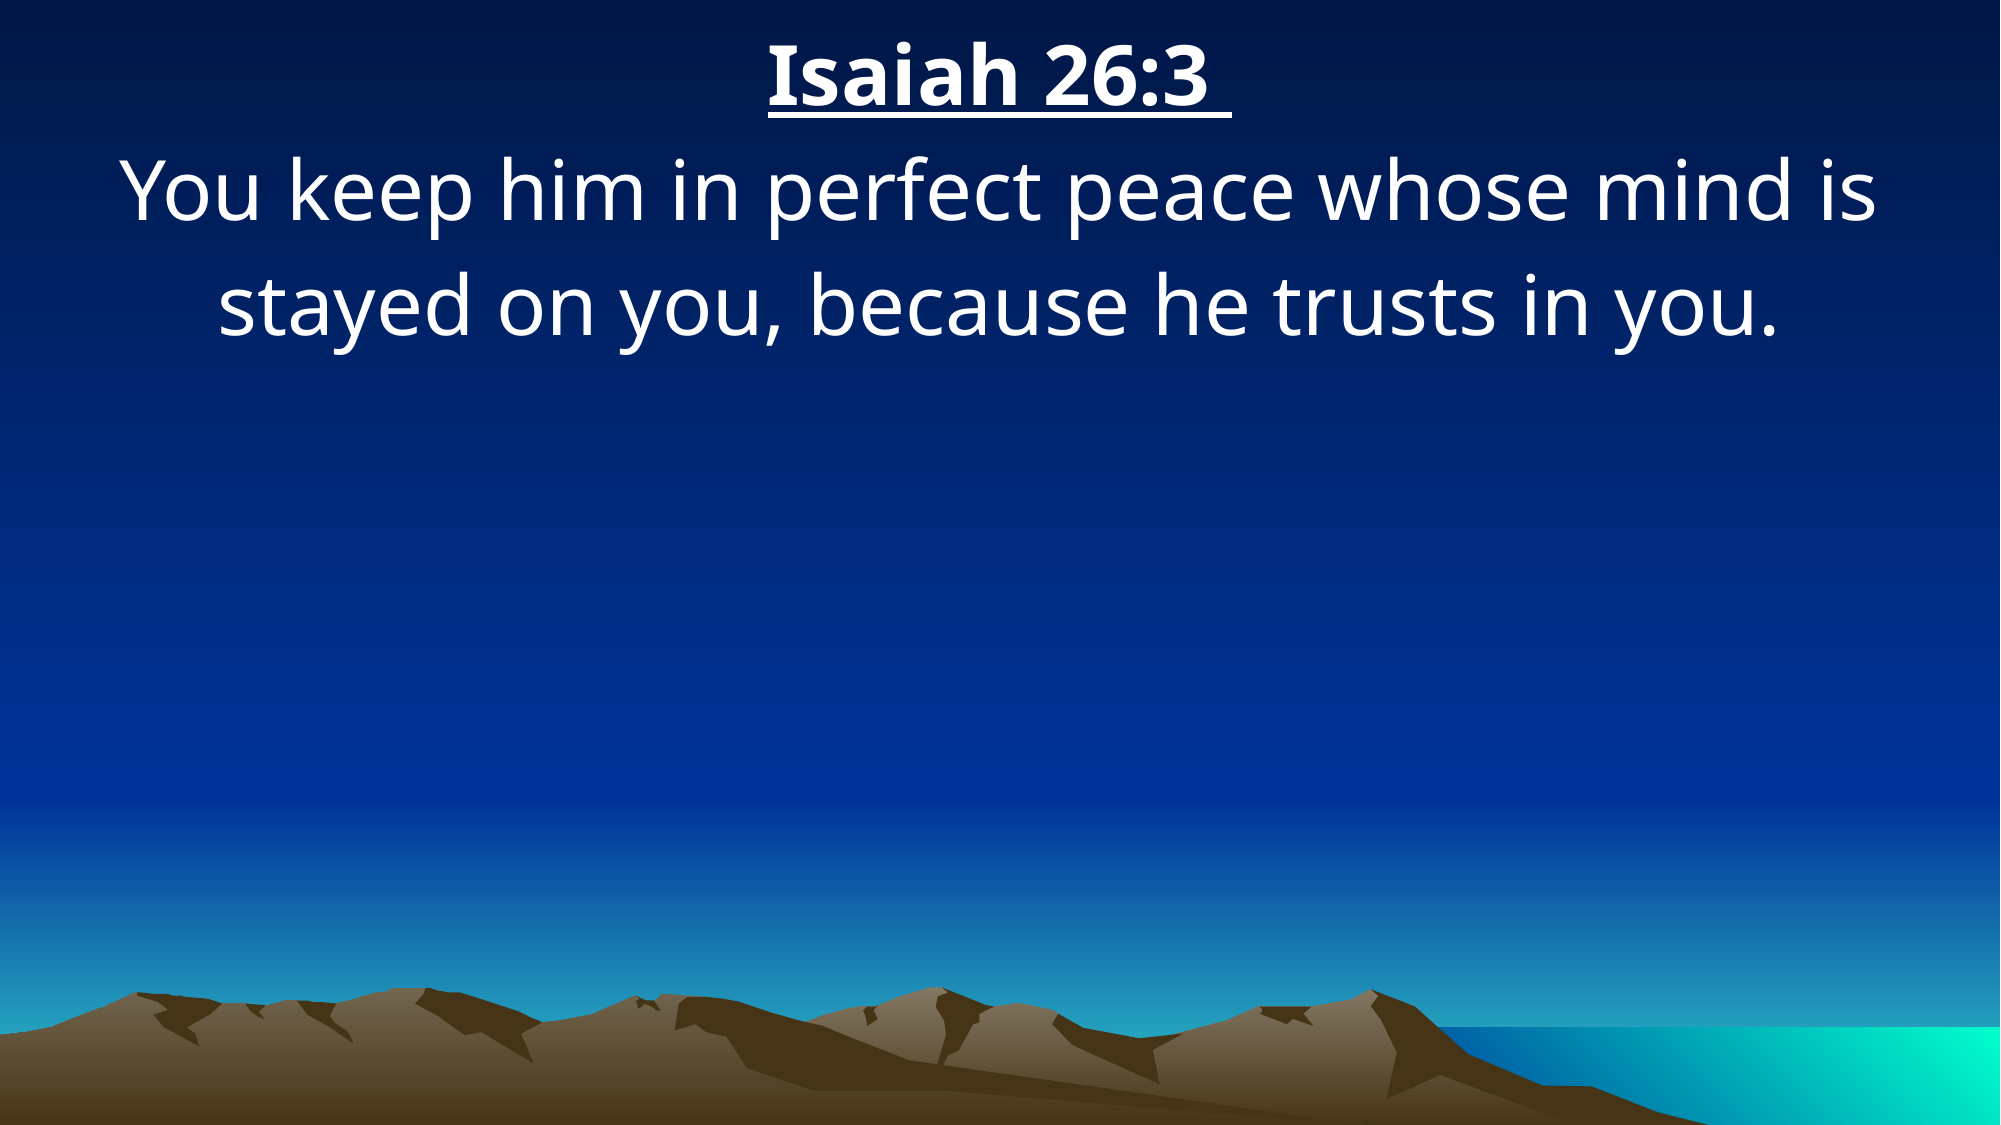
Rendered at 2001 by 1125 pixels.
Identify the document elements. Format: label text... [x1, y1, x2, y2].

text_box Isaiah 26:3 You keep him in perfect peace whose mind is stayed on you, because he trusts in you. [12, 0, 1988, 825]
